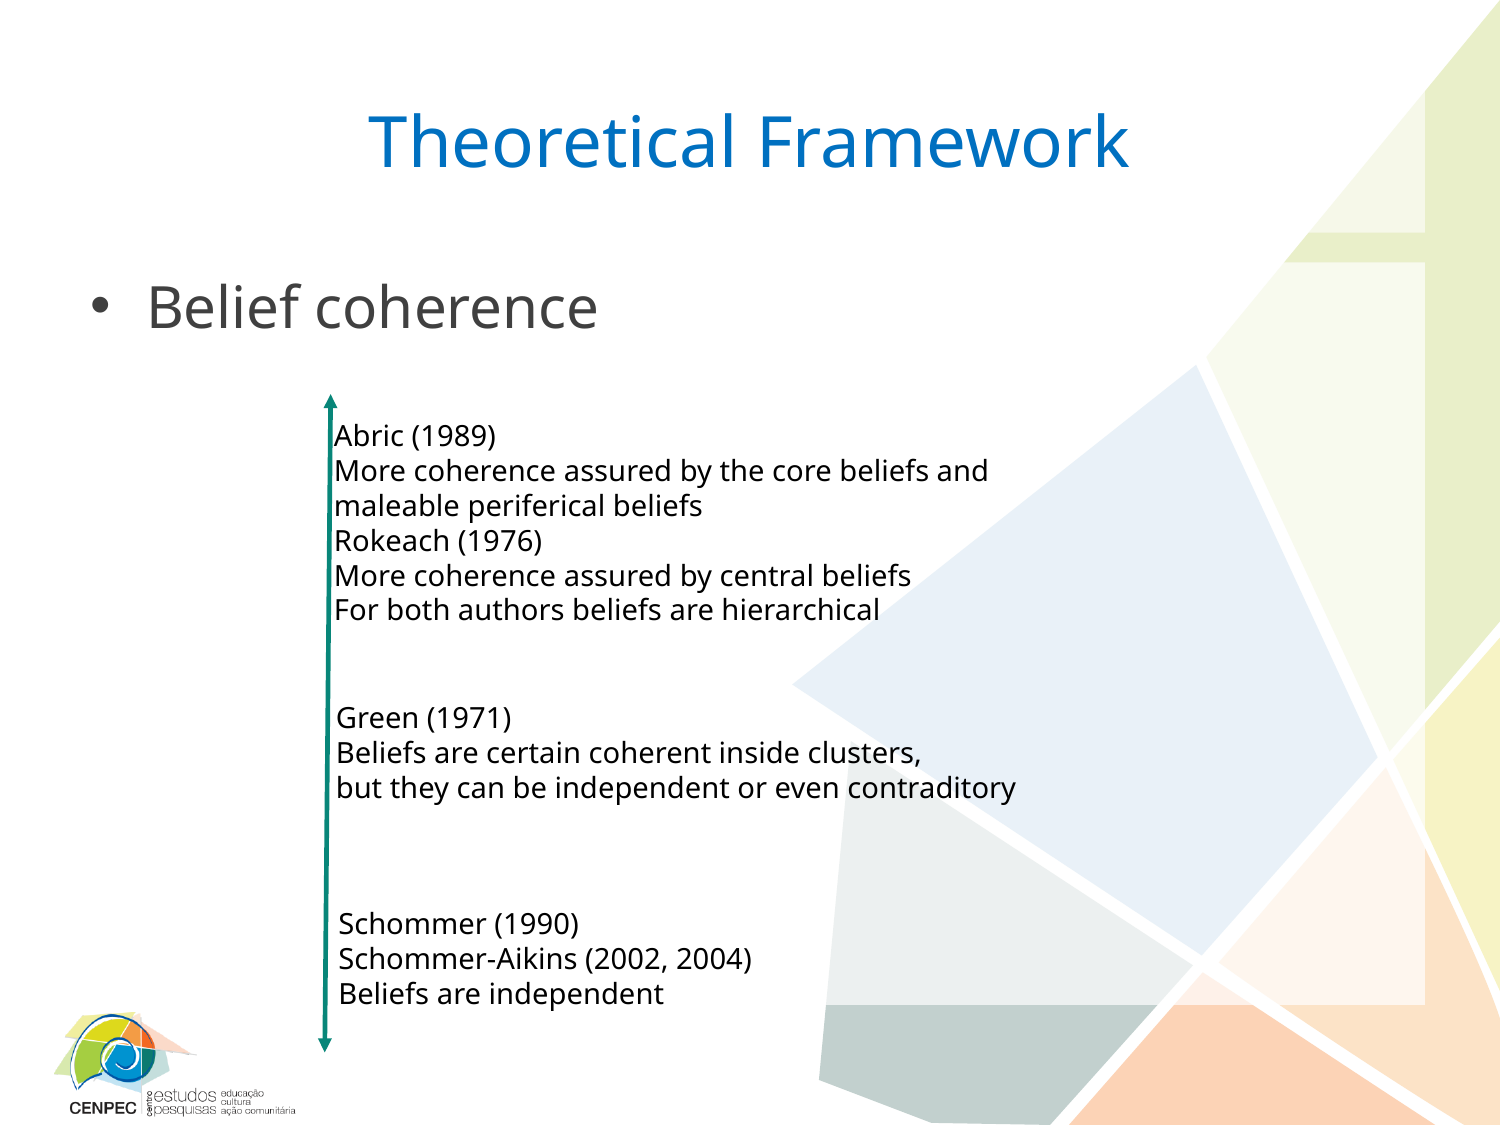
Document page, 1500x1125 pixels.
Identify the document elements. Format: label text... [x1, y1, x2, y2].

picture [53, 1011, 302, 1120]
slide_number 6 [1074, 1042, 1425, 1103]
text_box Green (1971) Beliefs are certain coherent inside clusters, but they can be independent or even contraditory [335, 691, 1032, 812]
title Theoretical Framework [75, 45, 1425, 233]
list Belief coherence [75, 262, 1425, 1005]
text_box Schommer (1990) Schommer-Aikins (2002, 2004) Beliefs are independent [335, 898, 767, 1018]
text_box Abric (1989) More coherence assured by the core beliefs and maleable periferical beliefs Rokeach (1976) More coherence assured by central beliefs For both authors beliefs are hierarchical [335, 409, 1012, 635]
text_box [324, 393, 331, 1053]
